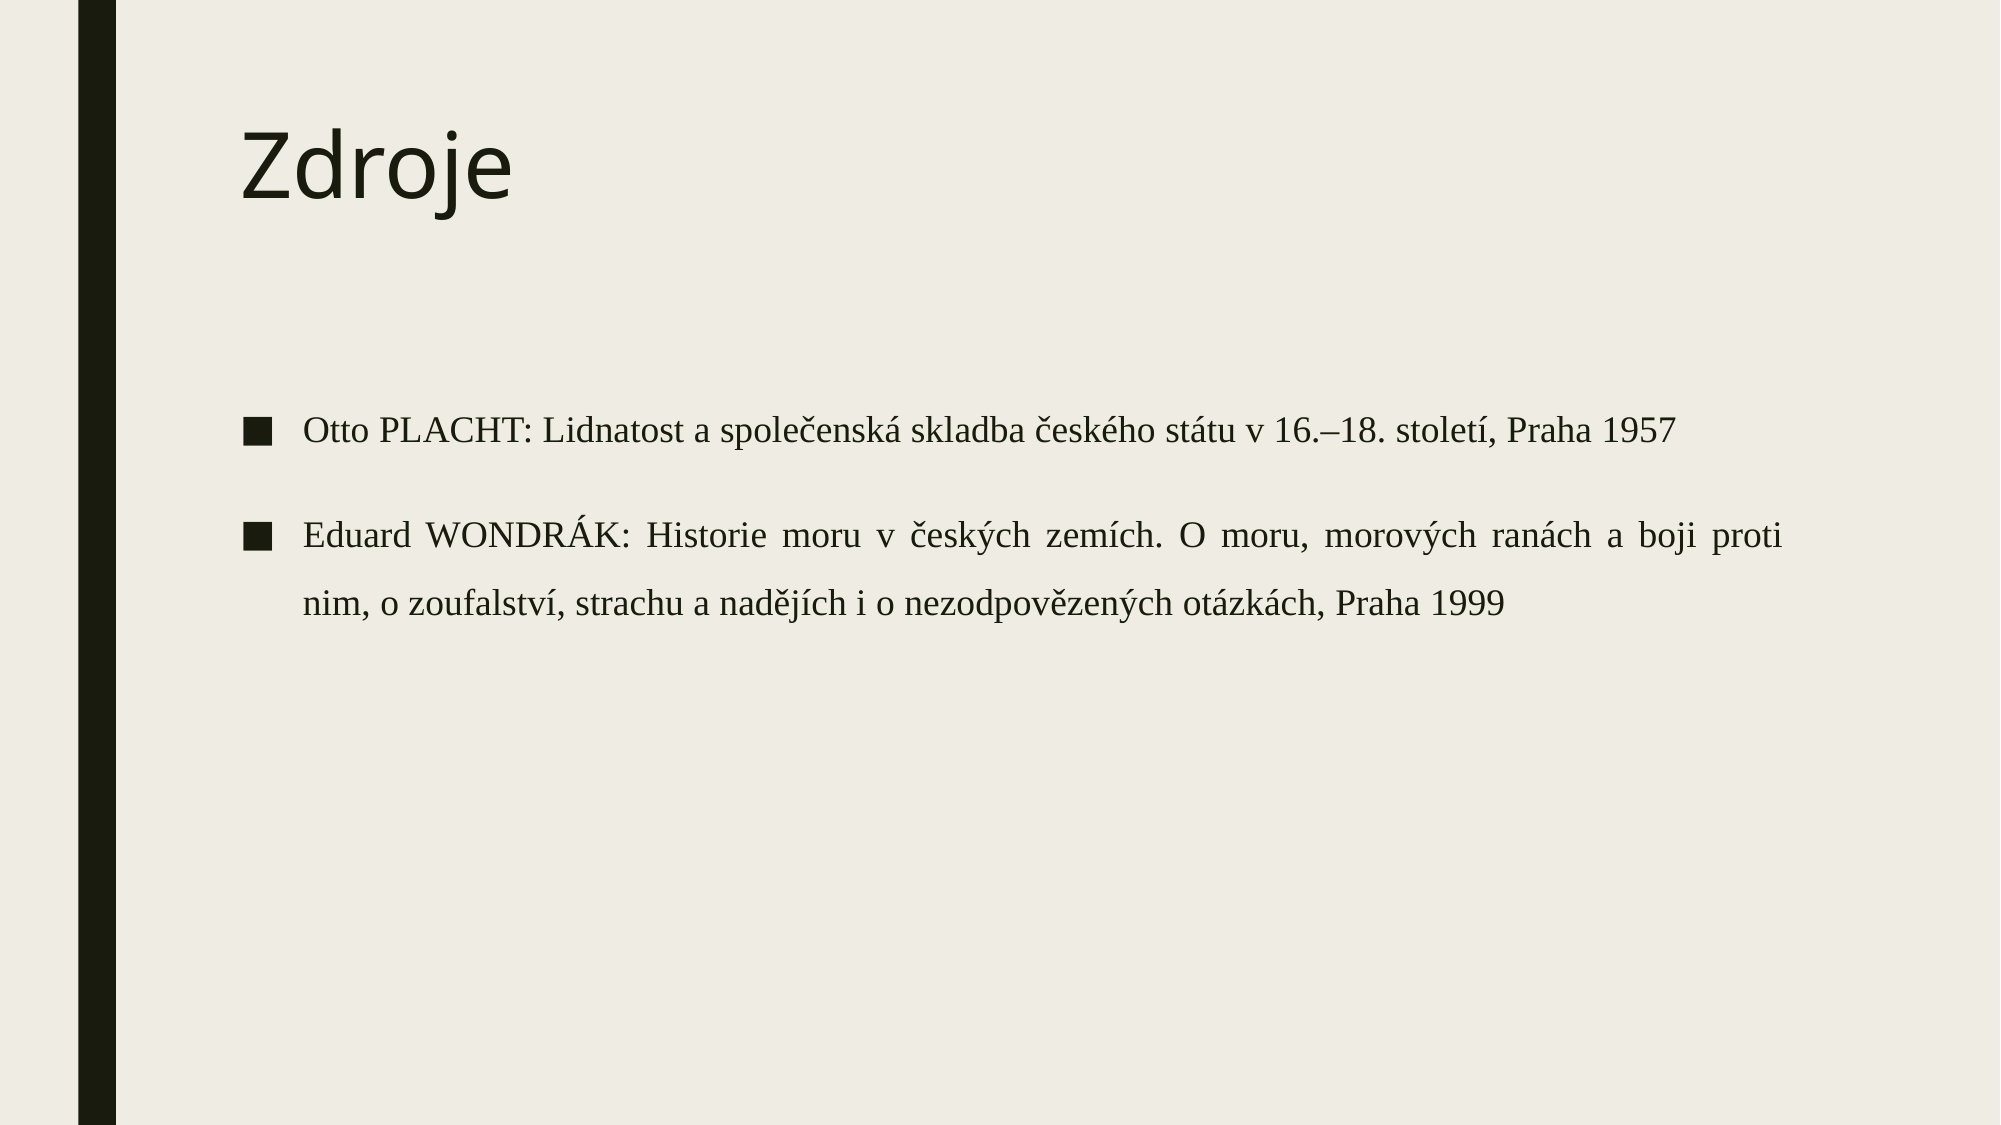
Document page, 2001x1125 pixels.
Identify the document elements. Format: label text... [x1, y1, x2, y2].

list Otto PLACHT: Lidnatost a společenská skladba českého státu v 16.–18. století, Praha 1957 Eduard WONDRÁK: Historie moru v českých zemích. O moru, morových ranách a boji proti nim, o zoufalství, strachu a nadějích i o nezodpovězených otázkách, Praha 1999 [225, 375, 1800, 963]
title Zdroje [225, 112, 1800, 357]
